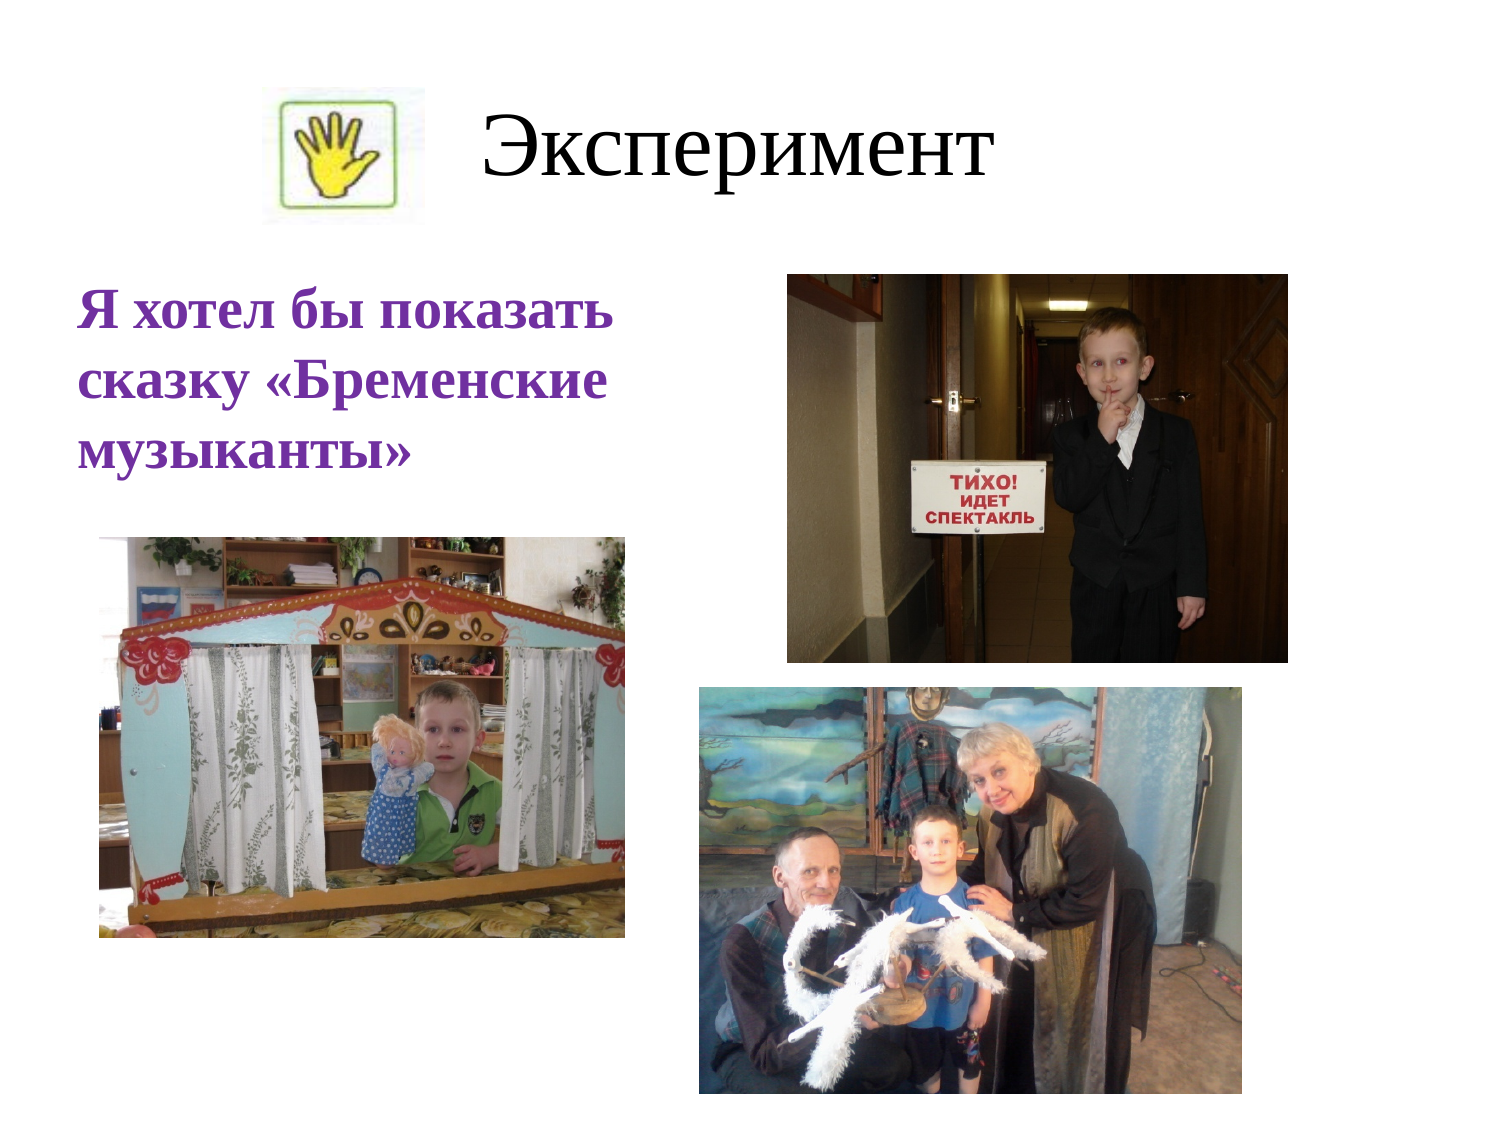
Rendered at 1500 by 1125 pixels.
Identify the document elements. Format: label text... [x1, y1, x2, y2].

picture [787, 274, 1288, 663]
picture [99, 537, 626, 938]
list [262, 87, 426, 226]
title Эксперимент [75, 45, 1425, 233]
text_box Я хотел бы показать сказку «Бременские музыканты» [62, 262, 725, 488]
picture [699, 687, 1242, 1094]
